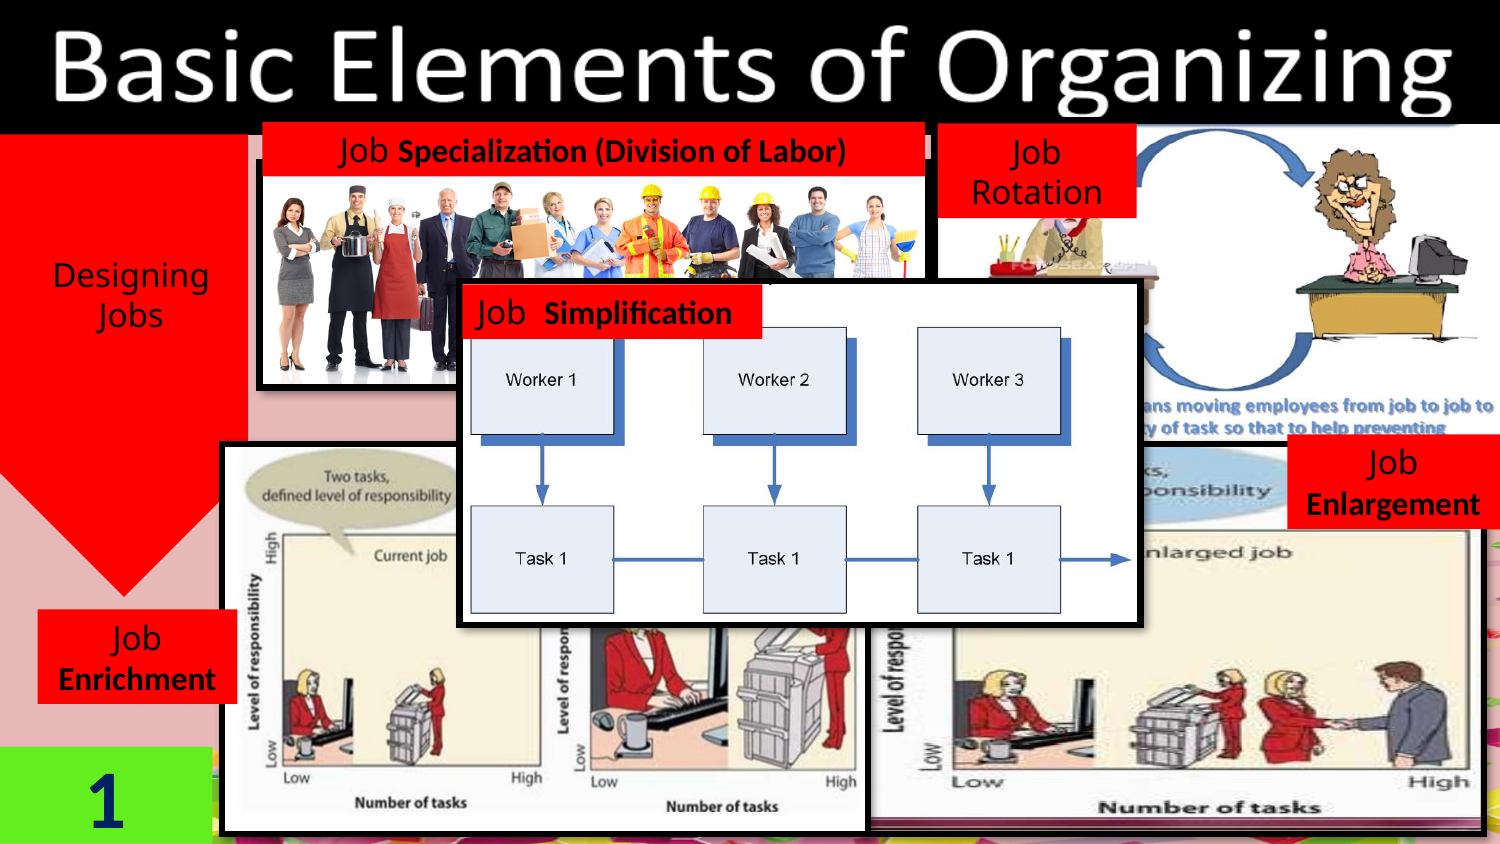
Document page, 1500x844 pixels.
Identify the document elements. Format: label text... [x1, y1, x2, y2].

text_box [0, 143, 251, 329]
text_box Designing Jobs [24, 246, 238, 329]
text_box Job Specialization (Division of Labor) [262, 143, 925, 164]
picture [0, 0, 1500, 844]
